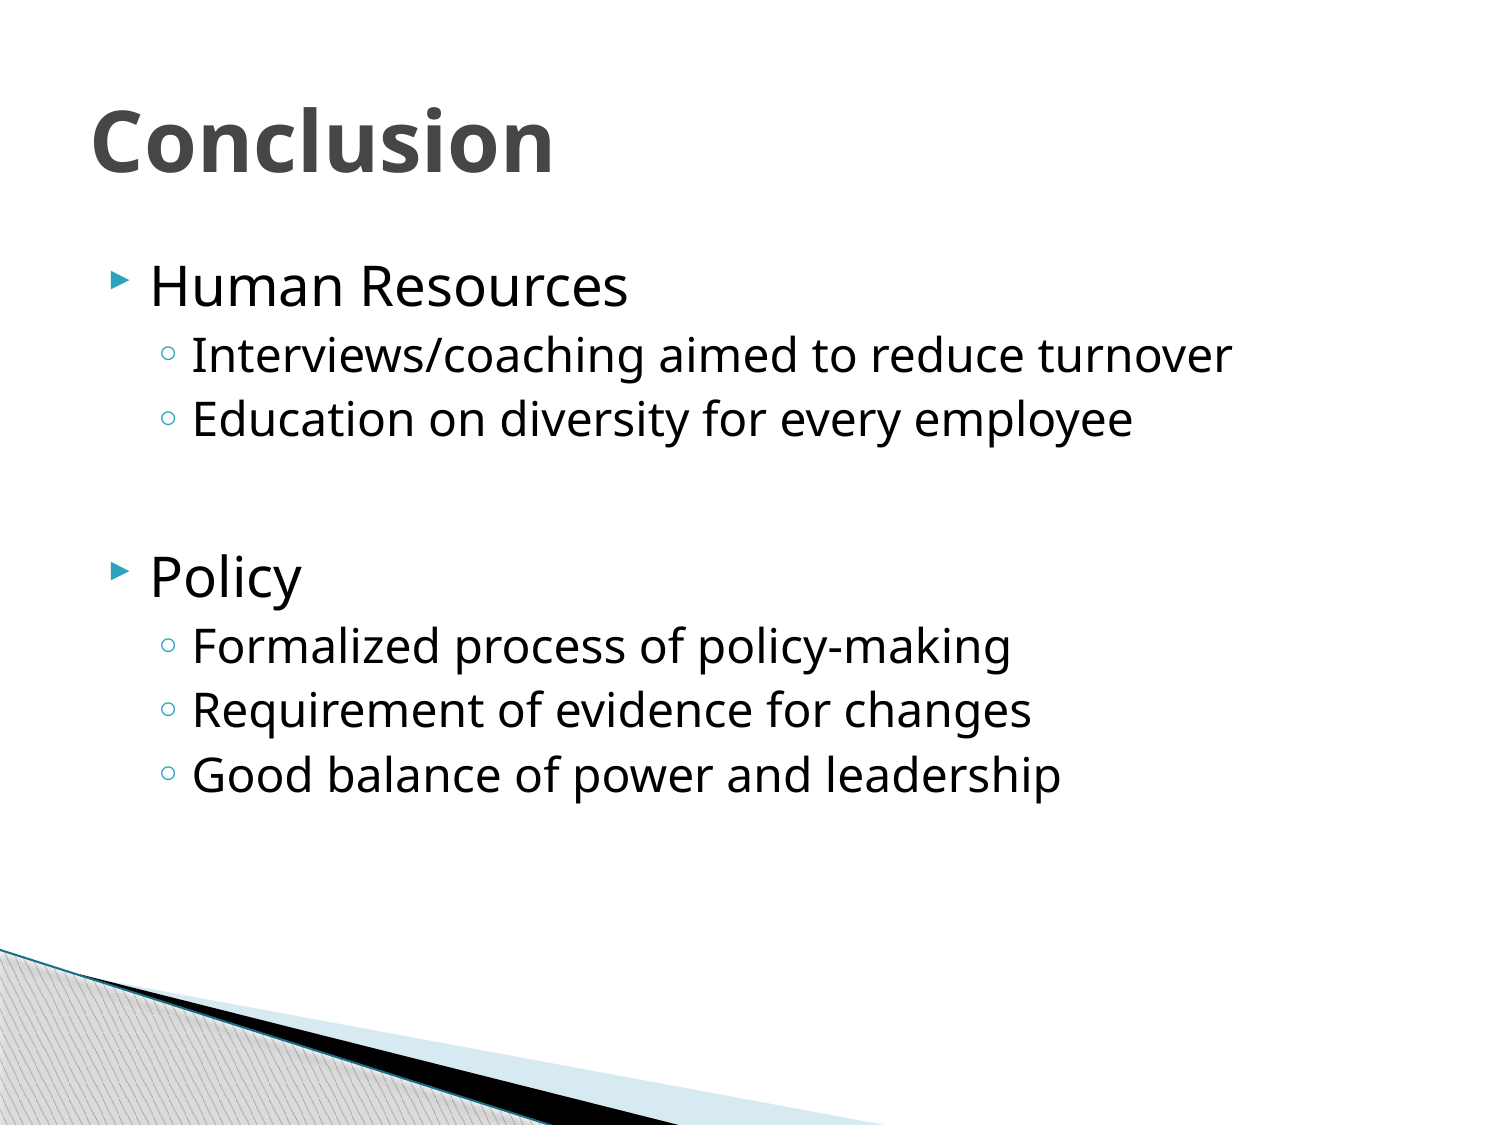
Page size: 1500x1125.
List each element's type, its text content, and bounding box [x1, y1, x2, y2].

list Human Resources Interviews/coaching aimed to reduce turnover Education on diversity for every employee Policy Formalized process of policy-making Requirement of evidence for changes Good balance of power and leadership [75, 243, 1425, 986]
title Conclusion [75, 45, 1425, 233]
